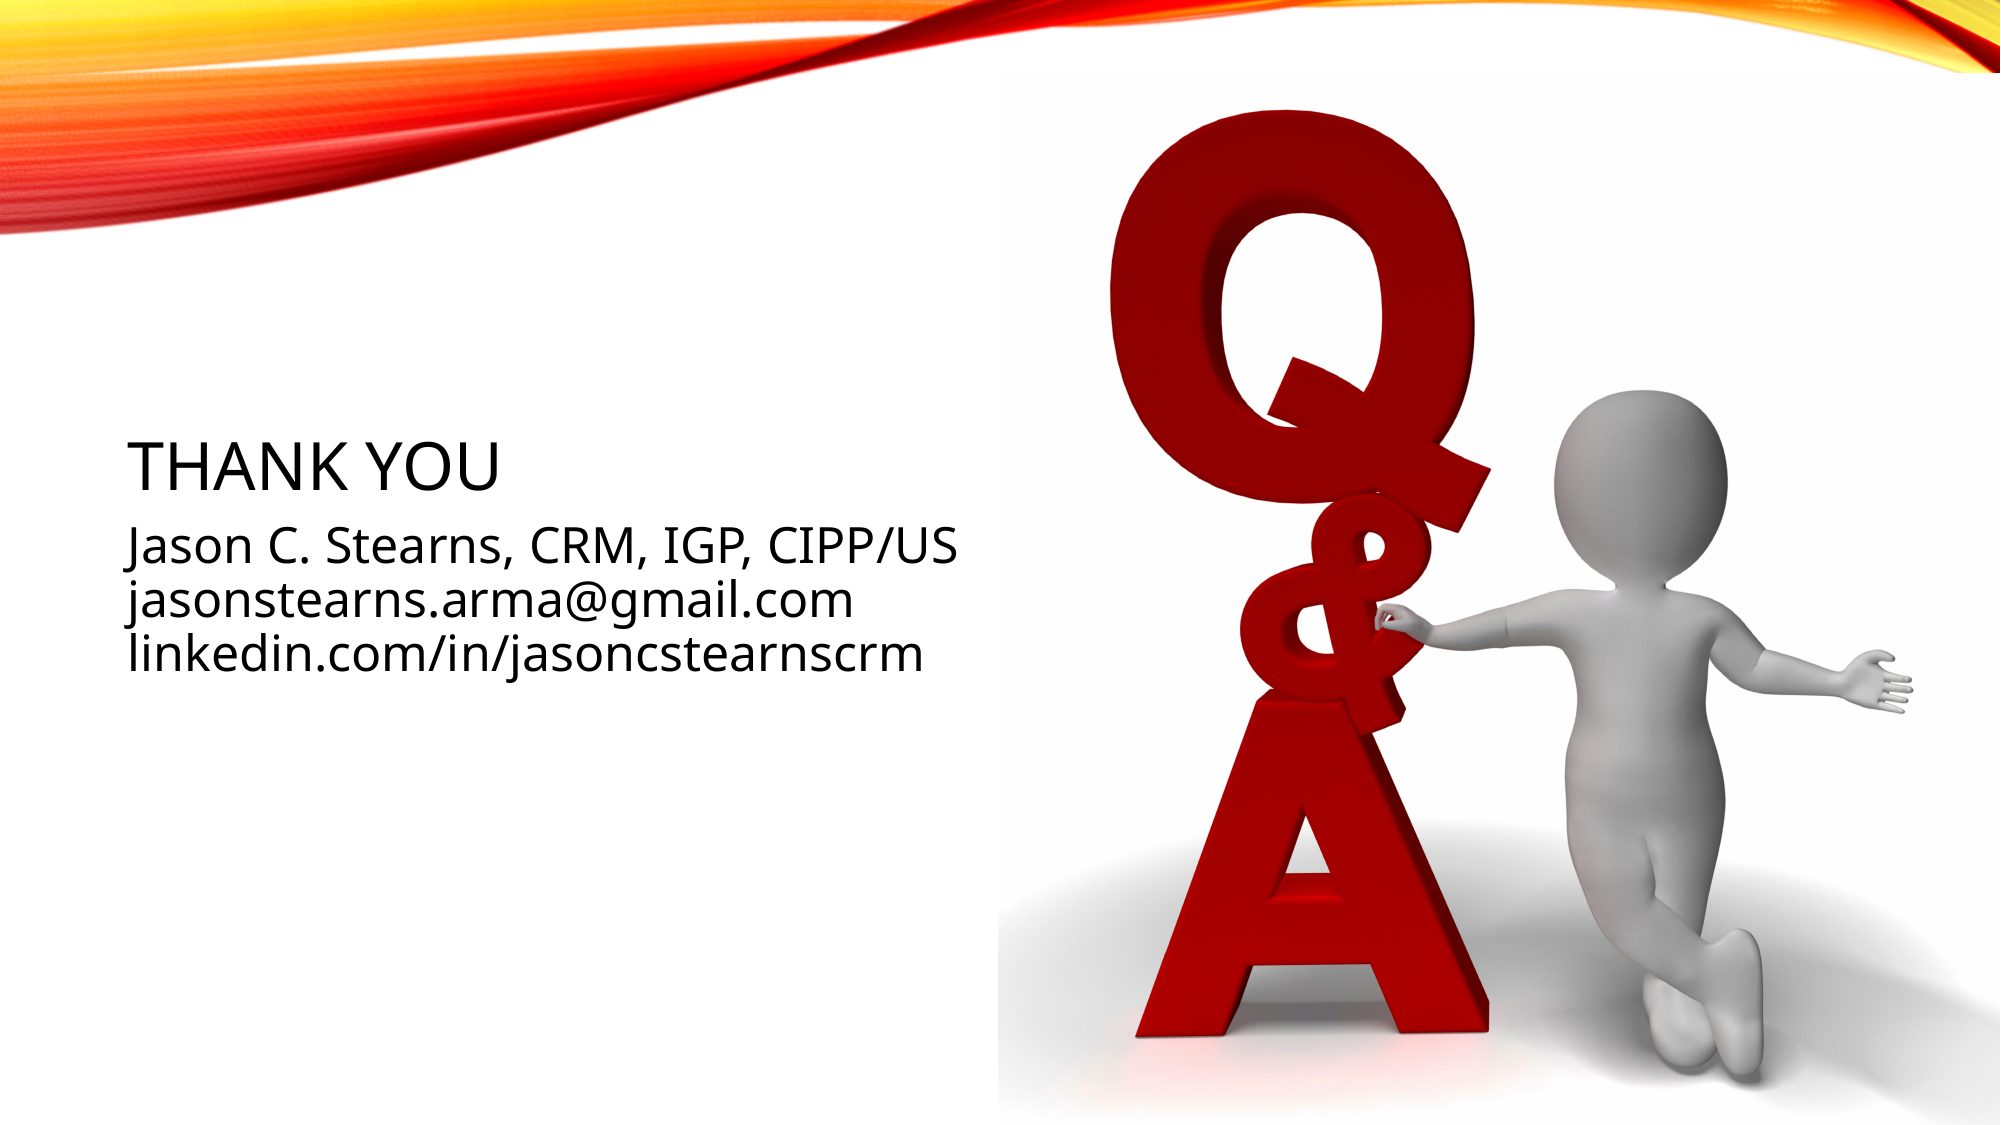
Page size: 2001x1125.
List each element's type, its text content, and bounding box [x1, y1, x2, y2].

title Thank you [112, 249, 997, 512]
list Jason C. Stearns, CRM, IGP, CIPP/US jasonstearns.arma@gmail.com linkedin.com/in/jasoncstearnscrm [112, 512, 997, 1021]
picture [0, 0, 2000, 1125]
